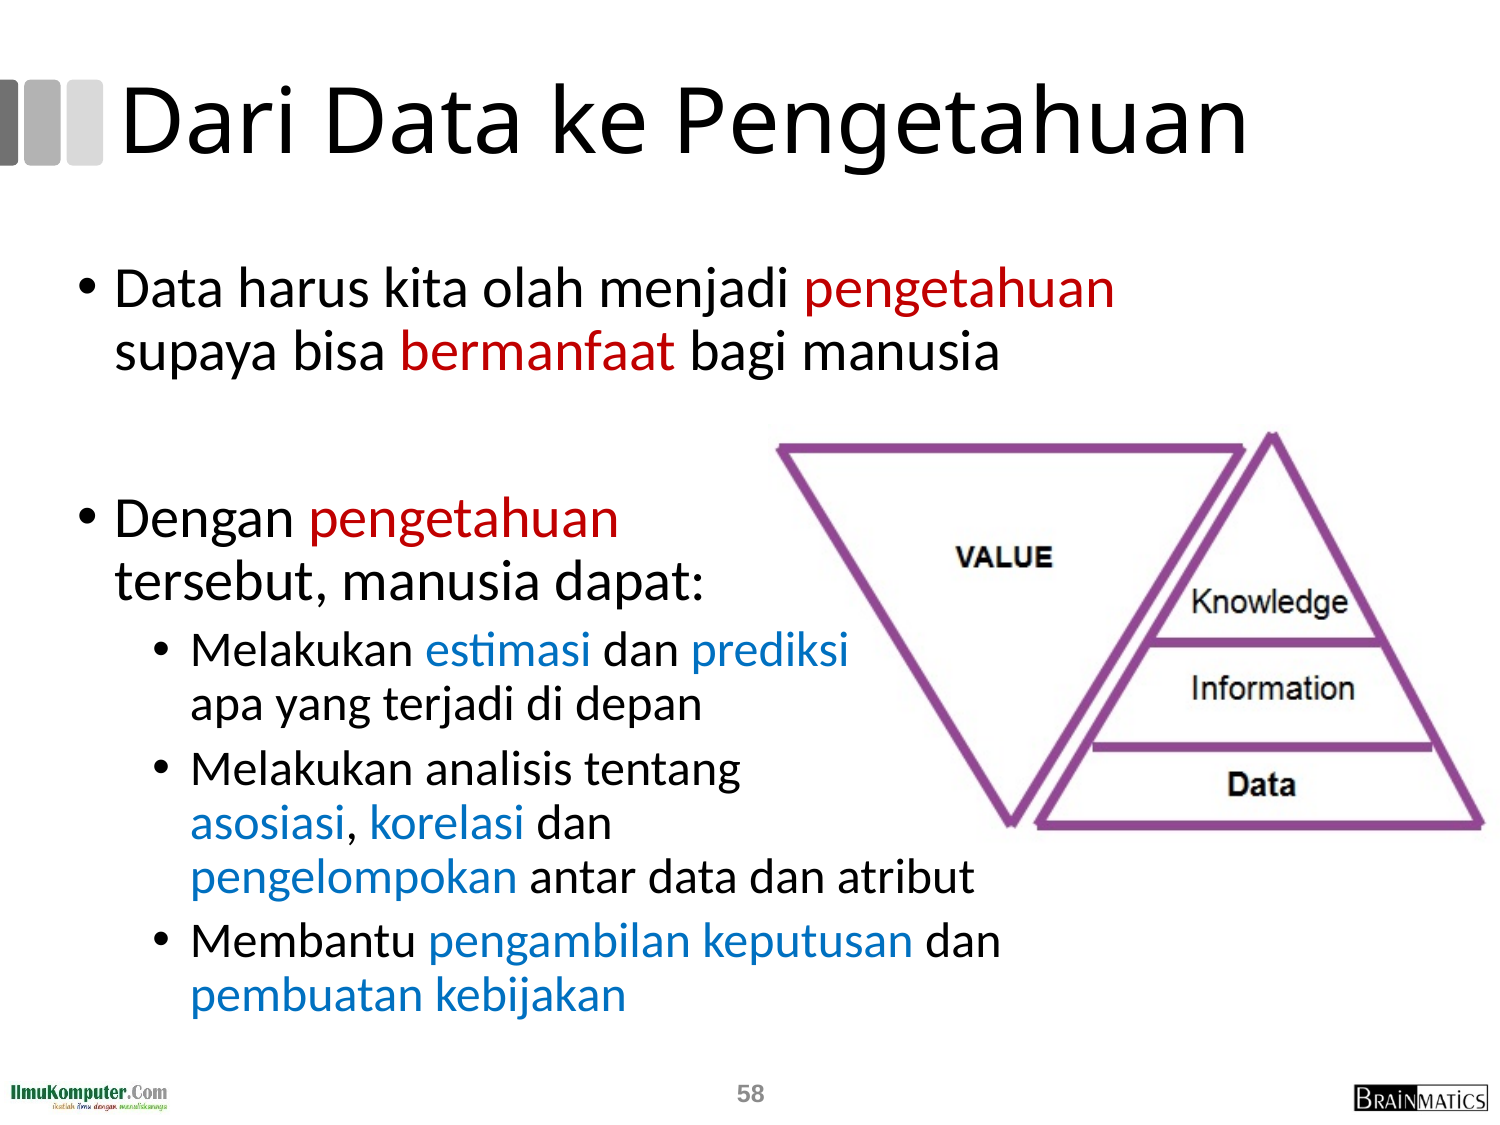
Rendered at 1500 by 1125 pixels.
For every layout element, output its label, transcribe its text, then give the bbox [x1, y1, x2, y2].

slide_number 58 [582, 1062, 920, 1123]
title Dari Data ke Pengetahuan [103, 24, 1397, 222]
picture [1351, 1081, 1491, 1115]
picture [4, 1081, 173, 1115]
list Data harus kita olah menjadi pengetahuan supaya bisa bermanfaat bagi manusia Dengan pengetahuan tersebut, manusia dapat: Melakukan estimasi dan prediksi apa yang terjadi di depan Melakukan analisis tentang asosiasi, korelasi dan pengelompokan antar data dan atribut Membantu pengambilan keputusan dan pembuatan kebijakan [62, 249, 1163, 1088]
picture [768, 424, 1500, 847]
